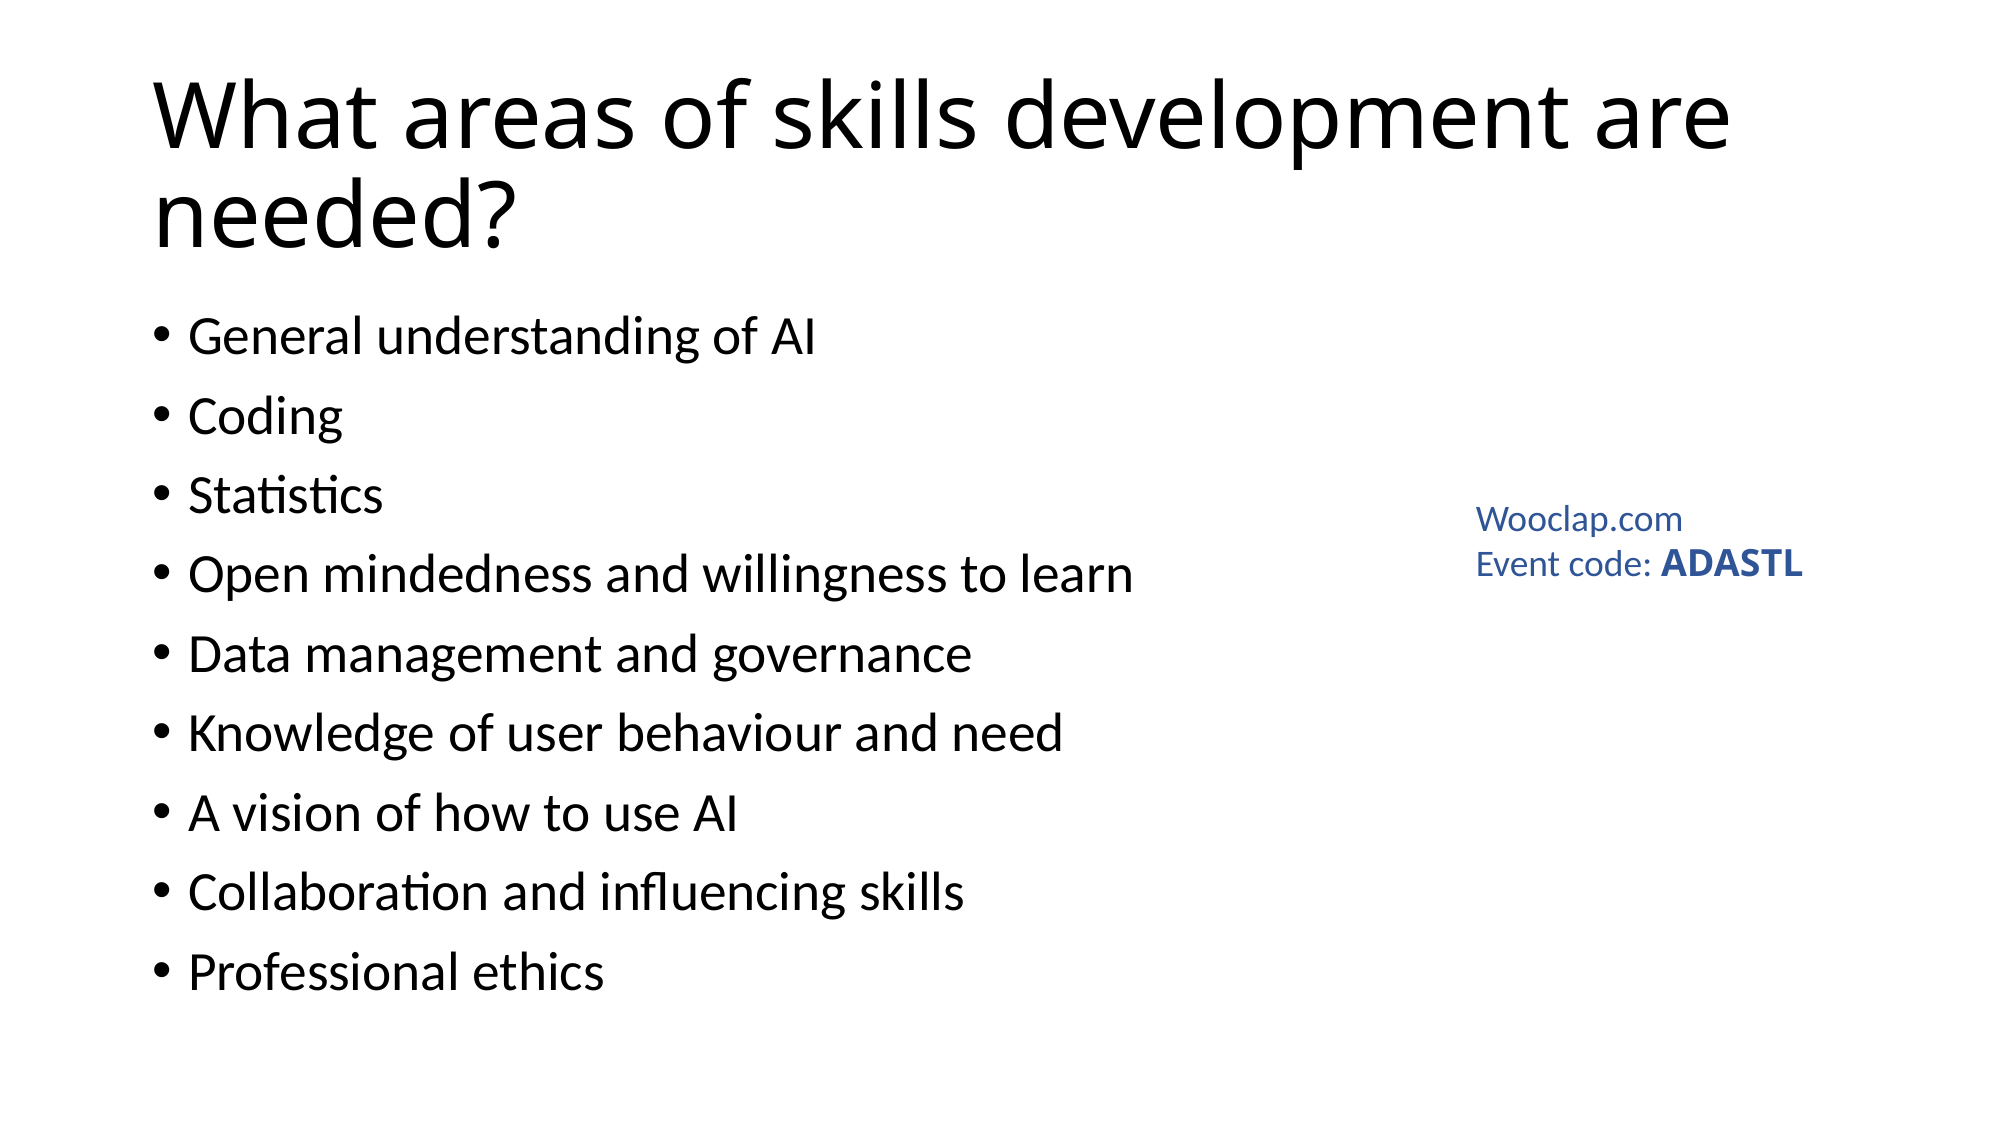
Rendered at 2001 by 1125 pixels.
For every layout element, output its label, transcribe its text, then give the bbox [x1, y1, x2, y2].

title What areas of skills development are needed? [137, 59, 1863, 278]
list General understanding of AI Coding Statistics Open mindedness and willingness to learn Data management and governance Knowledge of user behaviour and need A vision of how to use AI Collaboration and influencing skills Professional ethics [137, 299, 1863, 1014]
text_box Wooclap.com Event code: ADASTL [1461, 486, 1819, 637]
